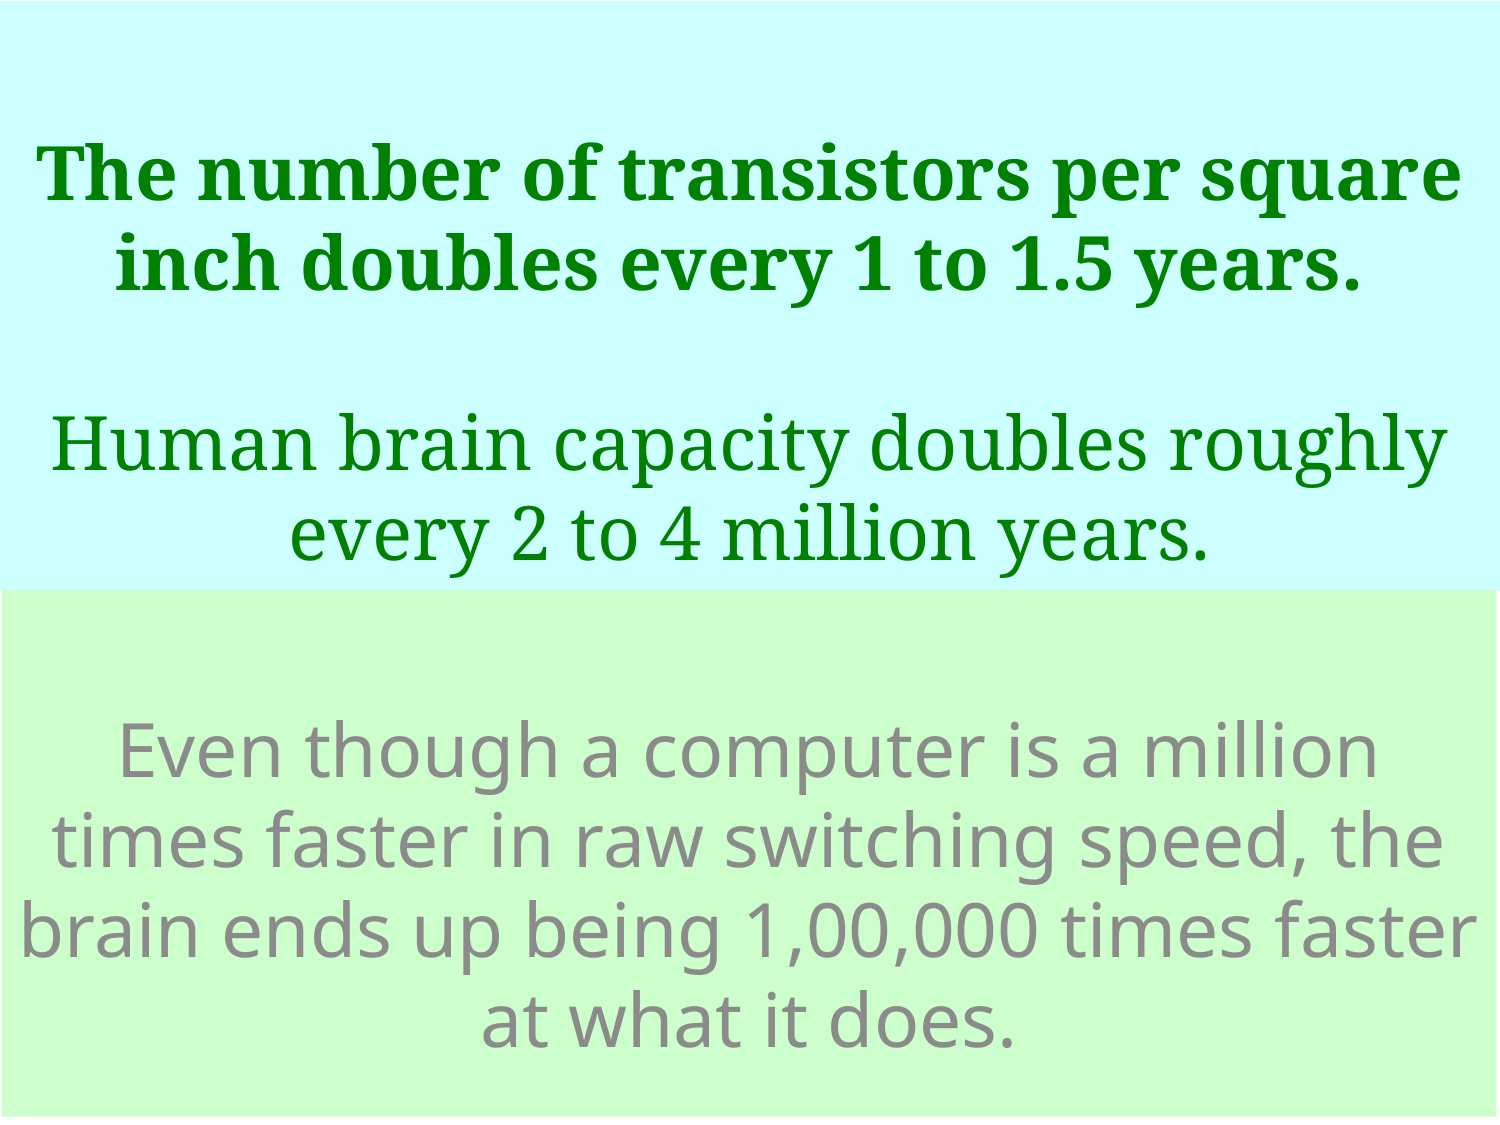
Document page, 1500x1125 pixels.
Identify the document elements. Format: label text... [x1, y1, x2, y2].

title The number of transistors per square inch doubles every 1 to 1.5 years. Human brain capacity doubles roughly every 2 to 4 million years. [0, 1, 1500, 591]
subtitle Even though a computer is a million times faster in raw switching speed, the brain ends up being 1,00,000 times faster at what it does. [1, 590, 1497, 1117]
